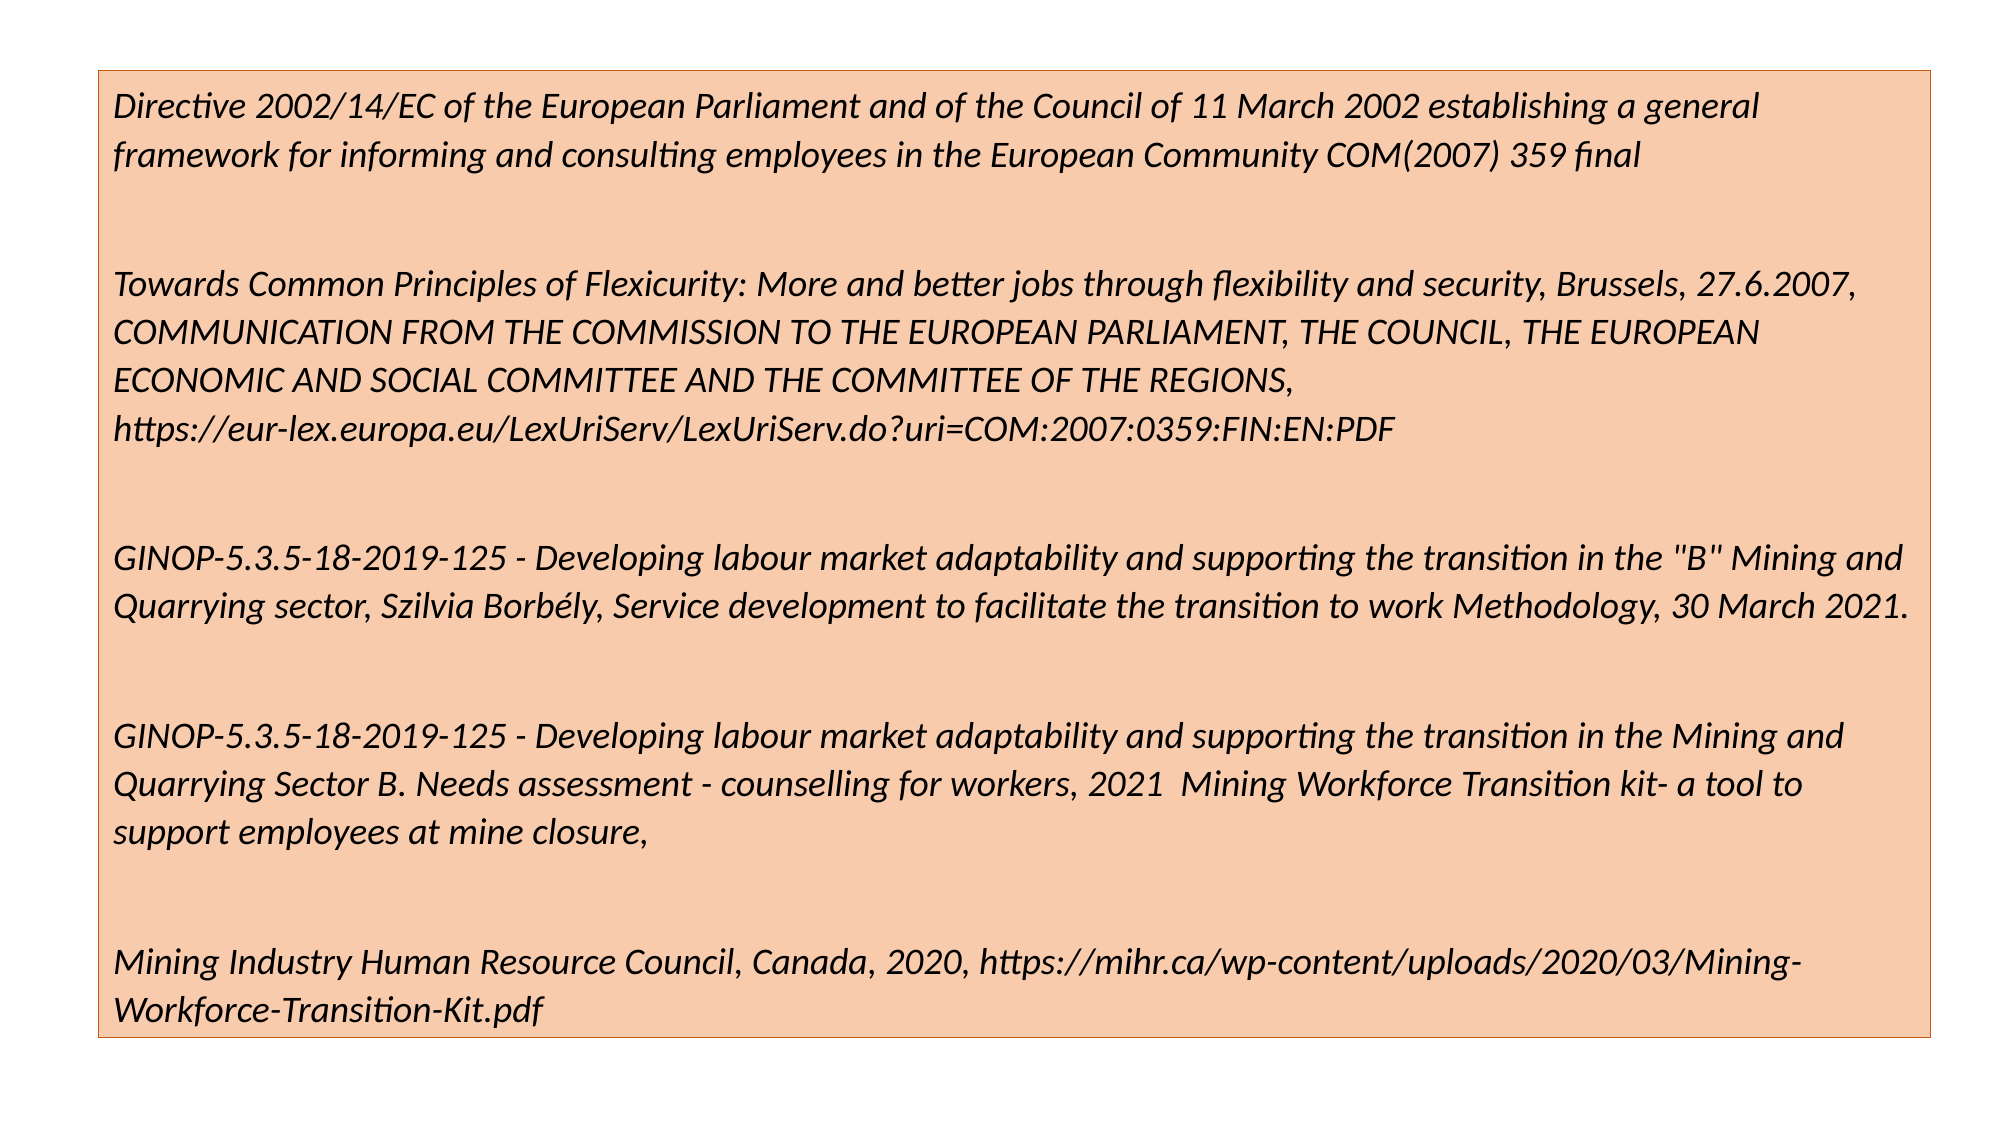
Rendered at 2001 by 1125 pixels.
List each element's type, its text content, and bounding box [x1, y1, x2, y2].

text_box Directive 2002/14/EC of the European Parliament and of the Council of 11 March 2002 establishing a general framework for informing and consulting employees in the European Community COM(2007) 359 final Towards Common Principles of Flexicurity: More and better jobs through flexibility and security, Brussels, 27.6.2007, COMMUNICATION FROM THE COMMISSION TO THE EUROPEAN PARLIAMENT, THE COUNCIL, THE EUROPEAN ECONOMIC AND SOCIAL COMMITTEE AND THE COMMITTEE OF THE REGIONS, https://eur-lex.europa.eu/LexUriServ/LexUriServ.do?uri=COM:2007:0359:FIN:EN:PDF GINOP-5.3.5-18-2019-125 - Developing labour market adaptability and supporting the transition in the "B" Mining and Quarrying sector, Szilvia Borbély, Service development to facilitate the transition to work Methodology, 30 March 2021. GINOP-5.3.5-18-2019-125 - Developing labour market adaptability and supporting the transition in the Mining and Quarrying Sector B. Needs assessment - counselling for workers, 2021 Mining Workforce Transition kit- a tool to support employees at mine closure, Mining Industry Human Resource Council, Canada, 2020, https://mihr.ca/wp-content/uploads/2020/03/Mining-Workforce-Transition-Kit.pdf [98, 70, 1931, 1038]
